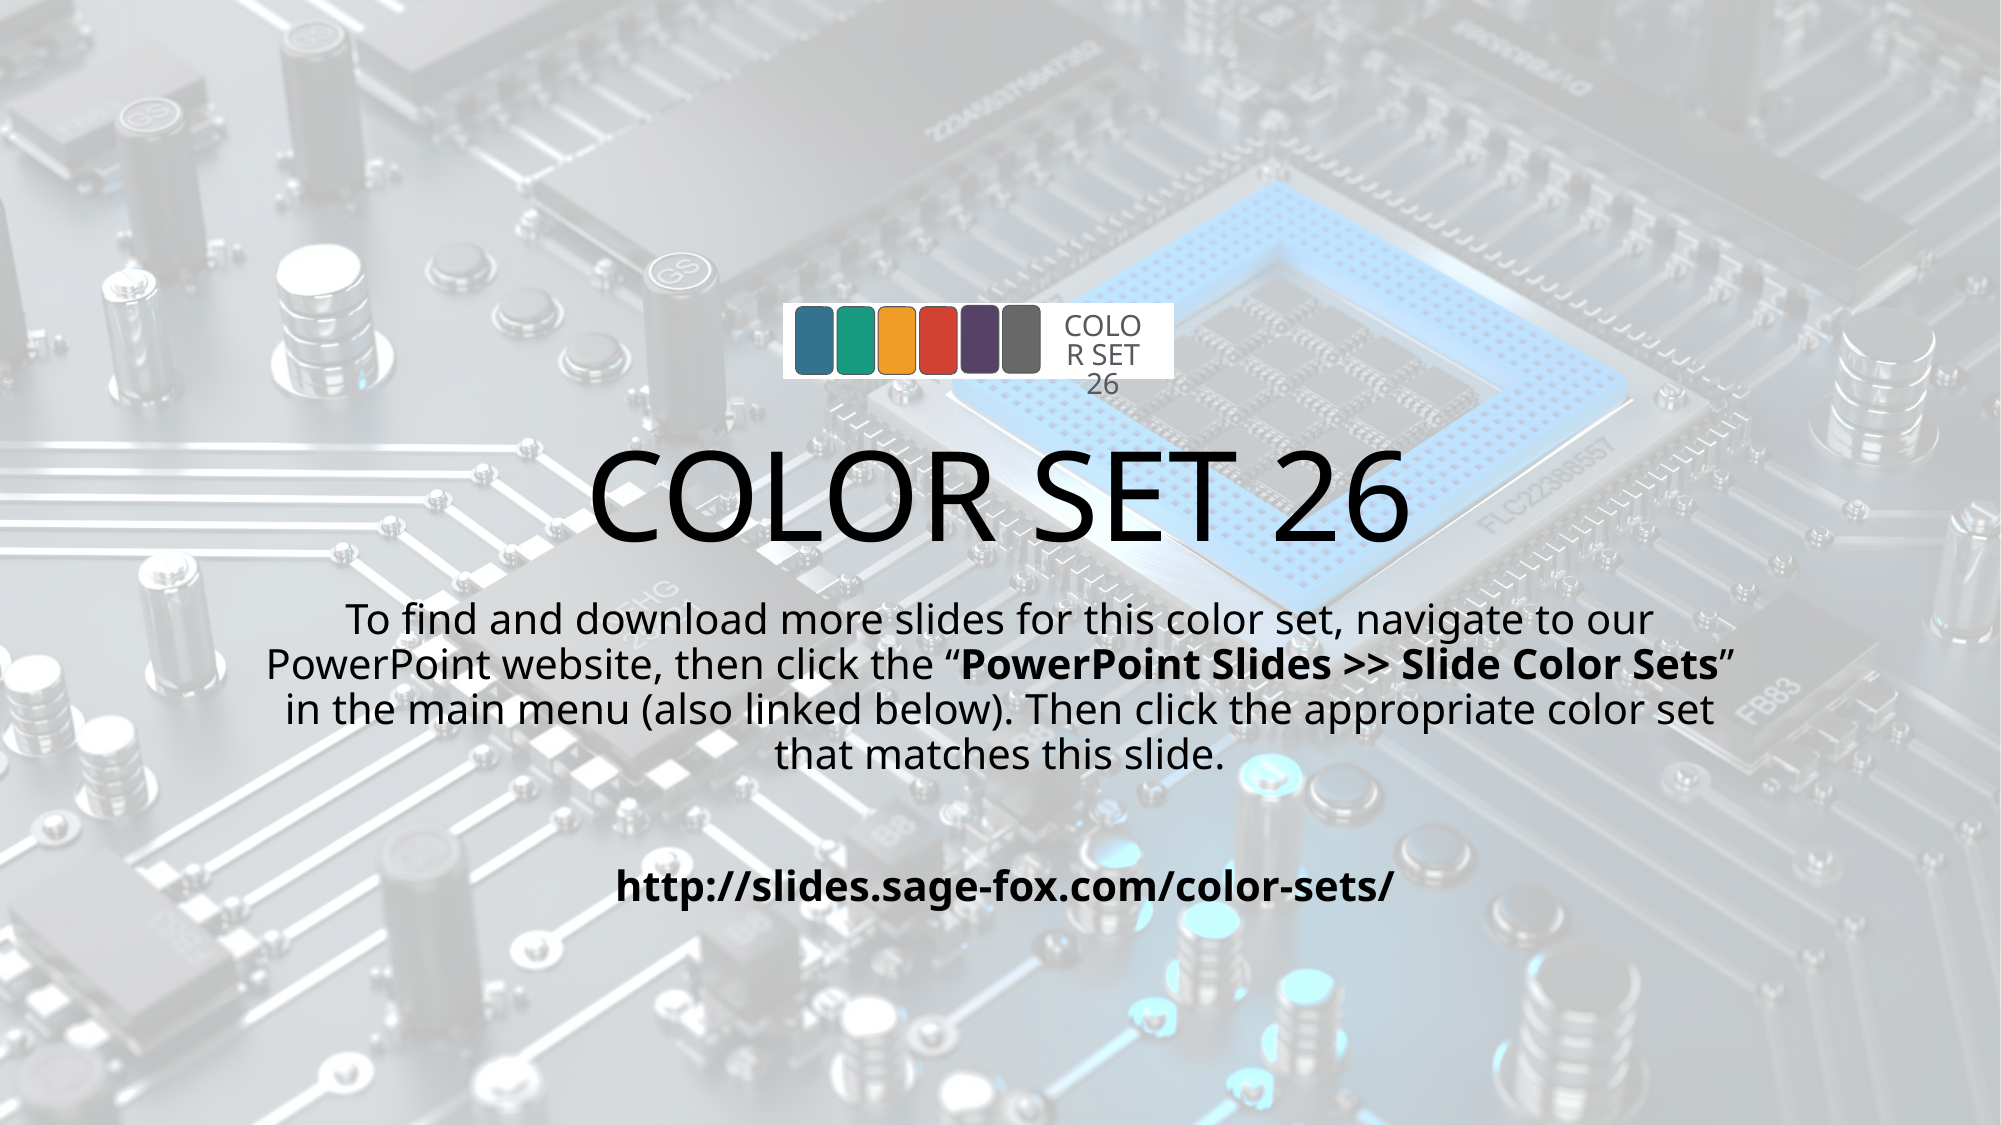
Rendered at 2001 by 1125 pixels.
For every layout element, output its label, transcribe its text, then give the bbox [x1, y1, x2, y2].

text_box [783, 303, 1174, 380]
title COLOR SET 26 [249, 184, 1750, 576]
subtitle To find and download more slides for this color set, navigate to our PowerPoint website, then click the “PowerPoint Slides >> Slide Color Sets” in the main menu (also linked below). Then click the appropriate color set that matches this slide. http://slides.sage-fox.com/color-sets/ [249, 590, 1750, 863]
